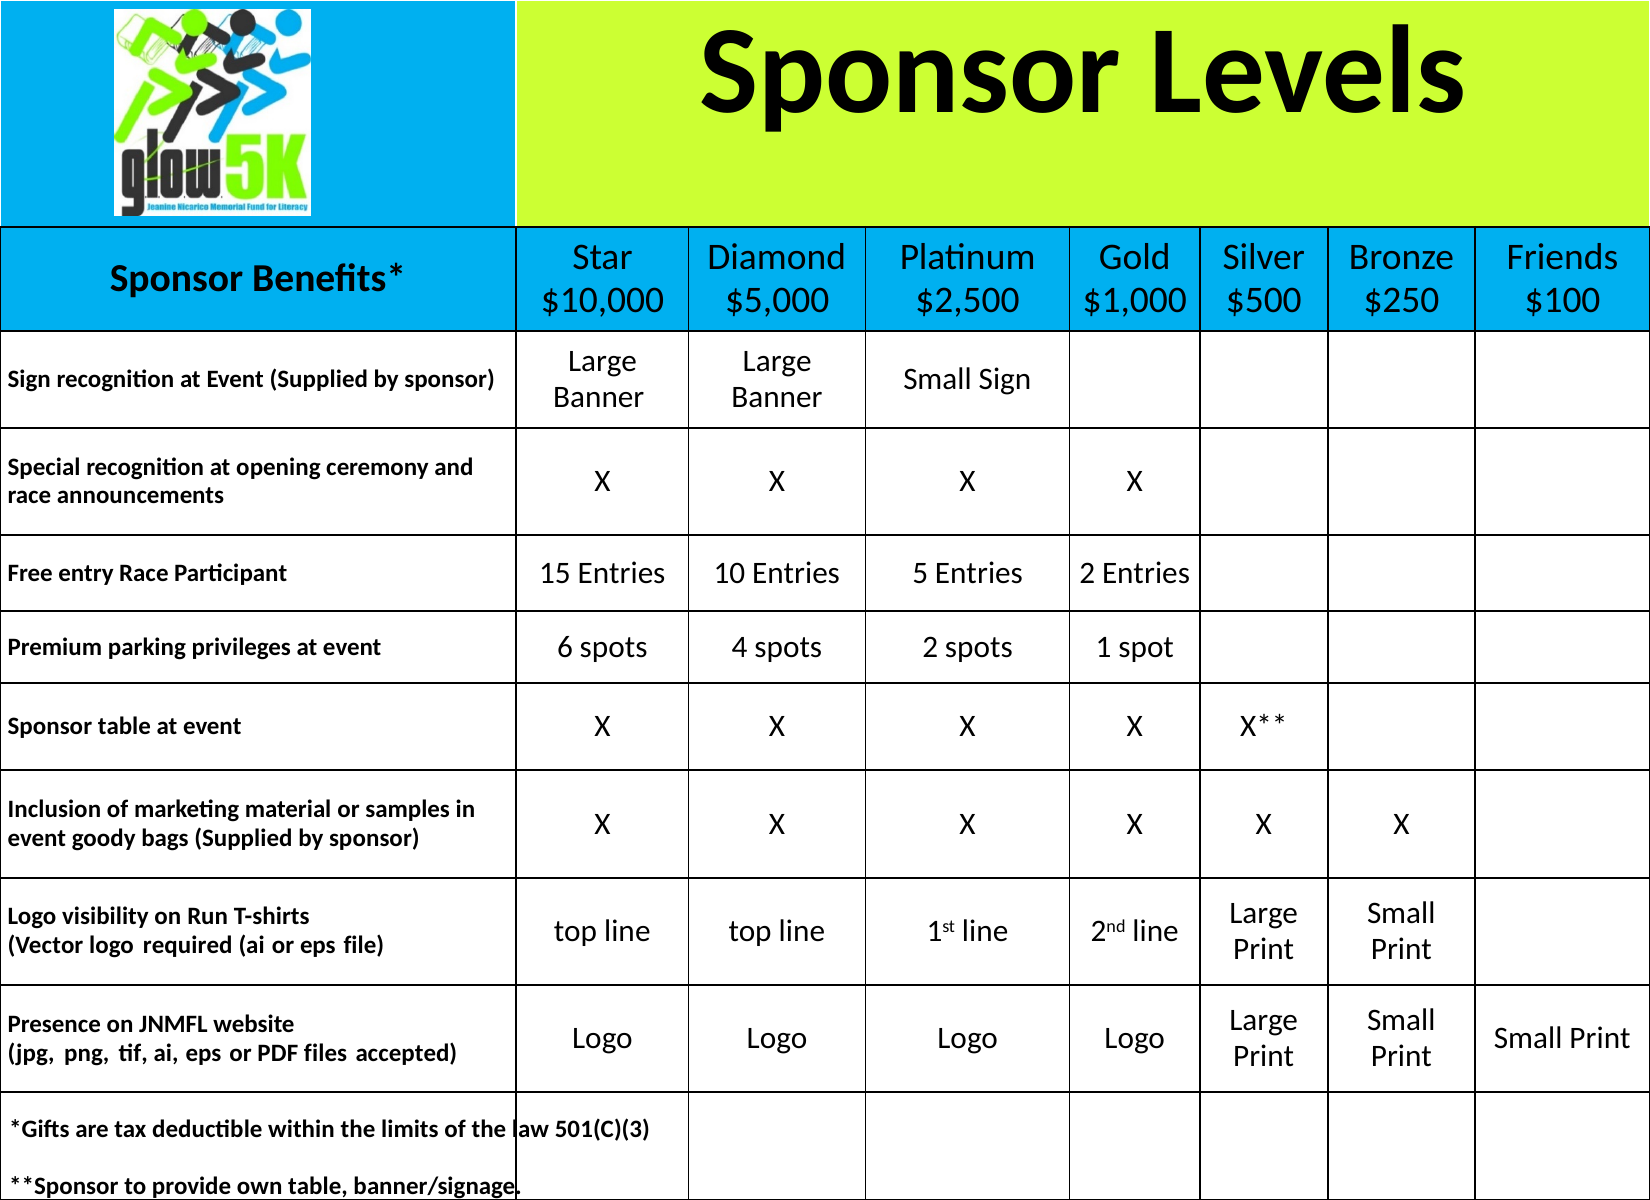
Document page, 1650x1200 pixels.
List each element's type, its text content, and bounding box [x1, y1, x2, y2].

table_cell X [1070, 429, 1199, 534]
table_cell X [517, 684, 688, 769]
table_cell Small Print [1329, 879, 1474, 984]
table_cell Friends $100 [1476, 228, 1649, 330]
table_cell Logo visibility on Run T-shirts (Vector logo required (ai or eps file) [1, 879, 515, 984]
table_cell 2 Entries [1070, 536, 1199, 610]
table_cell [1476, 684, 1649, 769]
table_cell [1201, 1093, 1327, 1199]
table_cell [1329, 332, 1474, 427]
table_cell Gold $1,000 [1070, 228, 1199, 330]
table_cell Sponsor table at event [1, 684, 515, 769]
table_cell Logo [689, 986, 865, 1091]
table_cell X [689, 429, 865, 534]
table_cell Presence on JNMFL website (jpg, png, tif, ai, eps or PDF files accepted) [1, 986, 515, 1091]
table_cell Large Print [1201, 986, 1327, 1091]
table_cell [689, 1093, 865, 1100]
table_cell X** [1201, 684, 1327, 769]
table_cell [1476, 536, 1649, 610]
text_box *Gifts are tax deductible within the limits of the law 501(C)(3) **Sponsor to provide own table, banner/signage. [0, 1100, 1178, 1200]
table_cell Free entry Race Participant [1, 536, 515, 610]
table_cell X [517, 429, 688, 534]
table_cell 10 Entries [689, 536, 865, 610]
table_cell [1329, 536, 1474, 610]
table_cell Diamond $5,000 [689, 228, 865, 330]
table_cell [1476, 612, 1649, 682]
table_cell Small Print [1329, 986, 1474, 1091]
table_cell Sign recognition at Event (Supplied by sponsor) [1, 332, 515, 427]
table_cell Silver $500 [1201, 228, 1327, 330]
table_cell Logo [1070, 986, 1199, 1091]
table_cell X [866, 771, 1069, 877]
table_cell [1070, 1093, 1199, 1199]
table_cell Large Print [1201, 879, 1327, 984]
table_cell [1329, 684, 1474, 769]
table_cell [1476, 429, 1649, 534]
table_cell 6 spots [517, 612, 688, 682]
table_cell [1201, 332, 1327, 427]
table_cell [866, 1093, 1069, 1100]
table_cell 2nd line [1070, 879, 1199, 984]
table_cell top line [689, 879, 865, 984]
table_cell Inclusion of marketing material or samples in event goody bags (Supplied by sponsor) [1, 771, 515, 877]
table_cell Large Banner [517, 332, 688, 427]
table_cell [517, 1093, 688, 1100]
table_header [1, 1, 515, 226]
table_cell [1476, 332, 1649, 427]
table_cell 2 spots [866, 612, 1069, 682]
picture [115, 10, 310, 215]
table_cell [1476, 771, 1649, 877]
table_cell [1476, 1093, 1649, 1199]
table_cell Bronze $250 [1329, 228, 1474, 330]
table_cell 4 spots [689, 612, 865, 682]
table_cell X [689, 684, 865, 769]
table_cell Small Sign [866, 332, 1069, 427]
table_cell 5 Entries [866, 536, 1069, 610]
table_cell [1201, 612, 1327, 682]
table_cell Large Banner [689, 332, 865, 427]
table_cell Platinum $2,500 [866, 228, 1069, 330]
table_cell X [1201, 771, 1327, 877]
table_cell 1 spot [1070, 612, 1199, 682]
table_cell X [517, 771, 688, 877]
table_cell Small Print [1476, 986, 1649, 1091]
table_cell X [866, 684, 1069, 769]
table_cell Logo [517, 986, 688, 1091]
table_cell 15 Entries [517, 536, 688, 610]
table_cell [1329, 429, 1474, 534]
table_cell [1070, 332, 1199, 427]
table_cell top line [517, 879, 688, 984]
table_cell Premium parking privileges at event [1, 612, 515, 682]
table_cell Sponsor Benefits* [1, 228, 515, 330]
table_cell X [866, 429, 1069, 534]
table_cell [1476, 879, 1649, 984]
table_cell Star $10,000 [517, 228, 688, 330]
table_cell 1st line [866, 879, 1069, 984]
table_cell X [1070, 771, 1199, 877]
table_cell Logo [866, 986, 1069, 1091]
table_cell [1201, 429, 1327, 534]
table_cell [1, 1093, 515, 1100]
table_header Sponsor Levels [517, 1, 1649, 226]
table_cell X [1329, 771, 1474, 877]
table_cell Special recognition at opening ceremony and race announcements [1, 429, 515, 534]
table_cell X [1070, 684, 1199, 769]
table_cell [1329, 612, 1474, 682]
table_cell [1201, 536, 1327, 610]
table_cell [1329, 1093, 1474, 1199]
table_cell X [689, 771, 865, 877]
